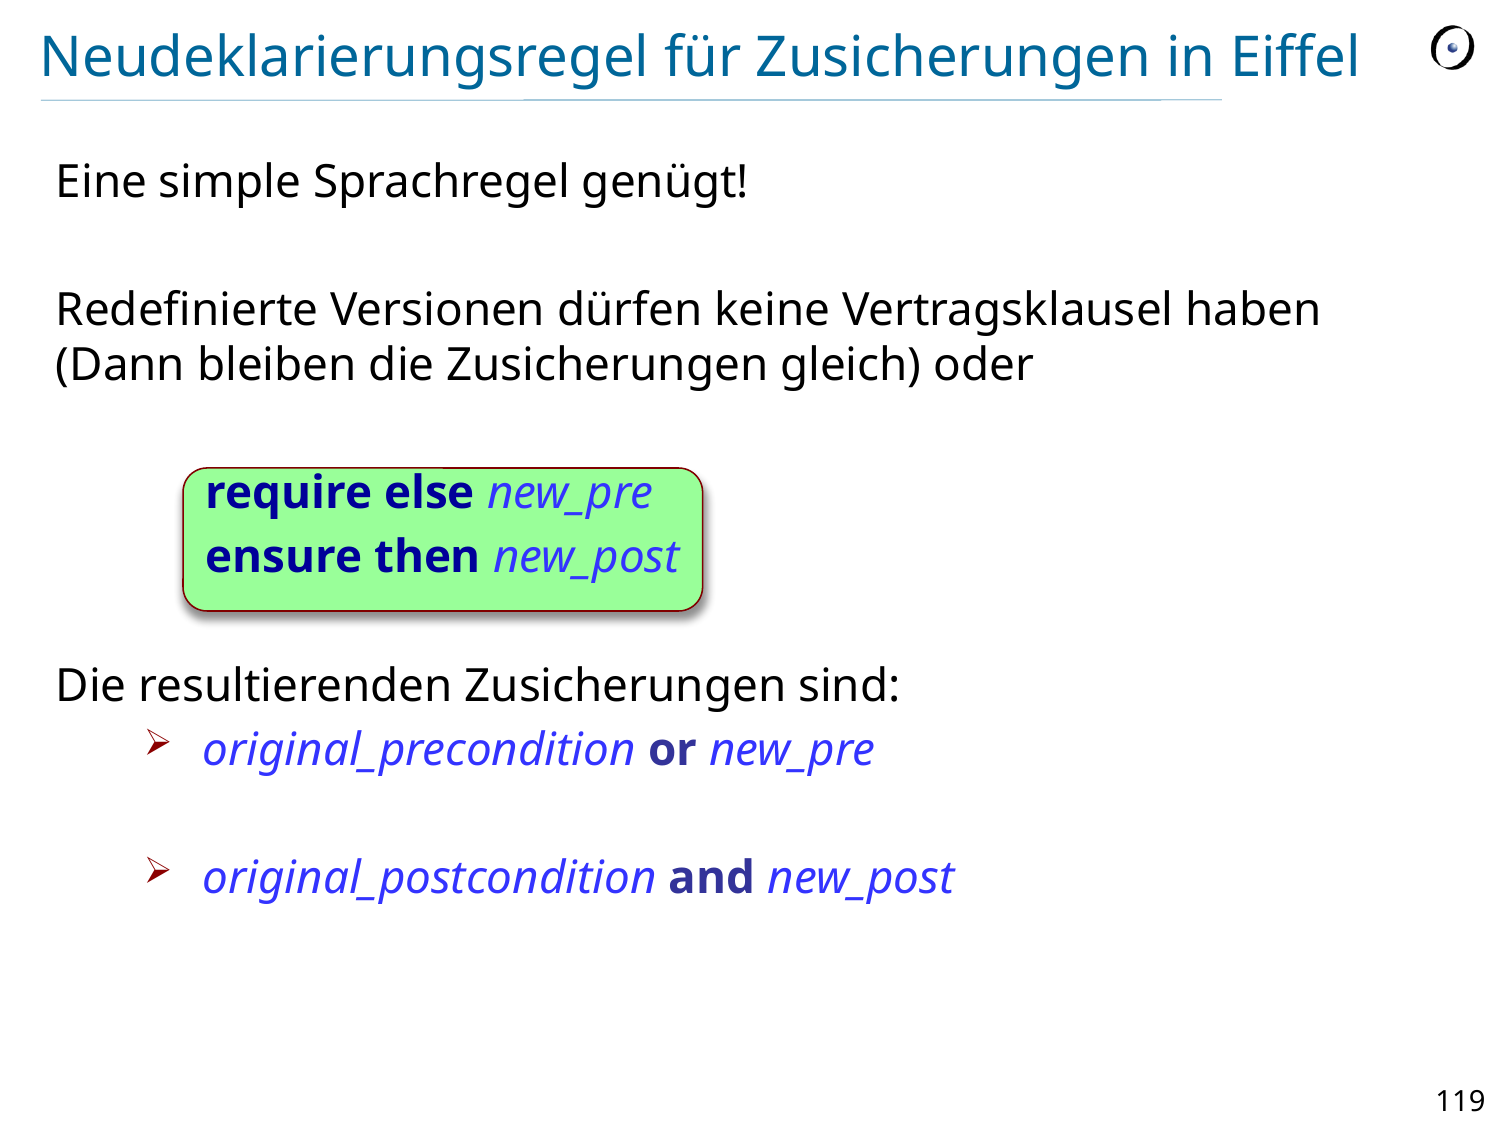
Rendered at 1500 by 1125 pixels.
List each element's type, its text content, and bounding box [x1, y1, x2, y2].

picture [1429, 20, 1476, 72]
title Neudeklarierungsregel für Zusicherungen in Eiffel [39, 17, 1417, 90]
list Eine simple Sprachregel genügt! Redefinierte Versionen dürfen keine Vertragsklausel haben (Dann bleiben die Zusicherungen gleich) oder require else new_pre ensure then new_post Die resultierenden Zusicherungen sind: original_precondition or new_pre original_postcondition and new_post [40, 143, 1451, 1071]
